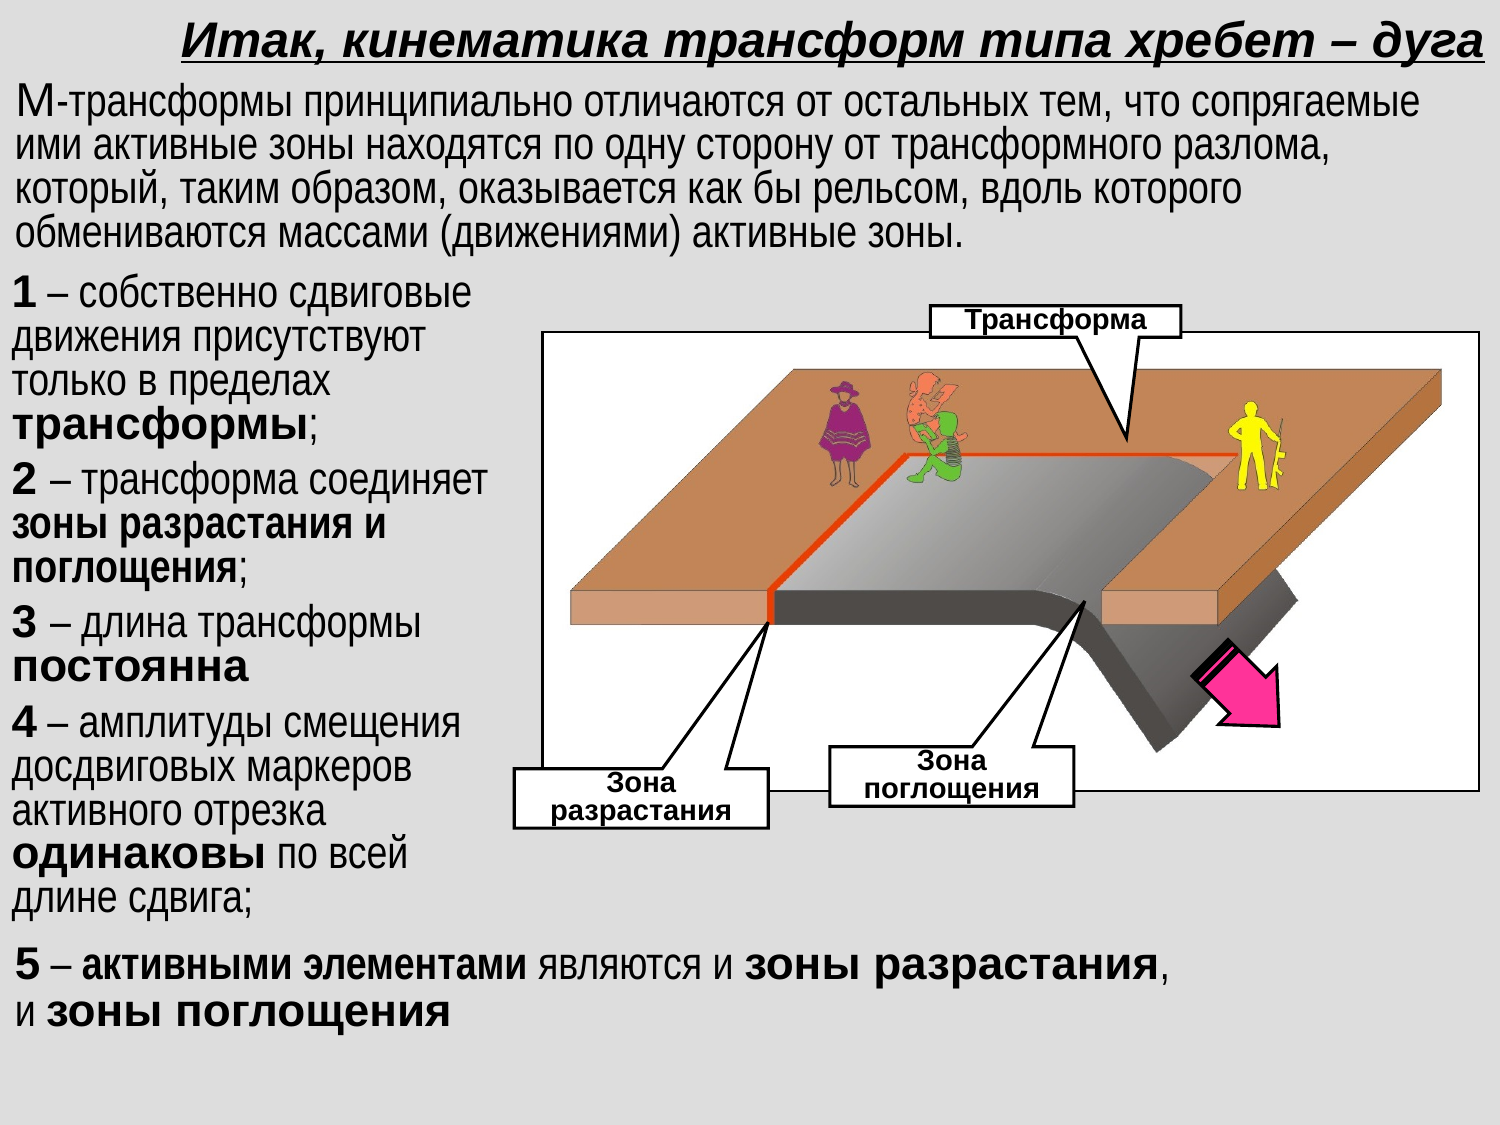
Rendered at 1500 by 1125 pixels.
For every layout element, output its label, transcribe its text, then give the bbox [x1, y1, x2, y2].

text_box М-трансформы принципиально отличаются от остальных тем, что сопрягаемые ими активные зоны находятся по одну сторону от трансформного разлома, который, таким образом, оказывается как бы рельсом, вдоль которого обмениваются массами (движениями) активные зоны. [0, 73, 1500, 265]
text_box Зона поглощения [829, 797, 1074, 807]
text_box Трансформа [930, 305, 1181, 331]
title Итак, кинематика трансформ типа хребет – дуга [0, 0, 1500, 73]
text_box 1 – собственно сдвиговые движения присутствуют только в пределах трансформы; 2 – трансформа соединяет зоны разрастания и поглощения; 3 – длина трансформы постоянна 4 – амплитуды смещения досдвиговых маркеров активного отрезка одинаковы по всей длине сдвига; [0, 264, 512, 929]
text_box Зона разрастания [514, 768, 769, 829]
text_box 5 – активными элементами являются и зоны разрастания, и зоны поглощения [0, 934, 1479, 1043]
picture [543, 332, 1479, 790]
